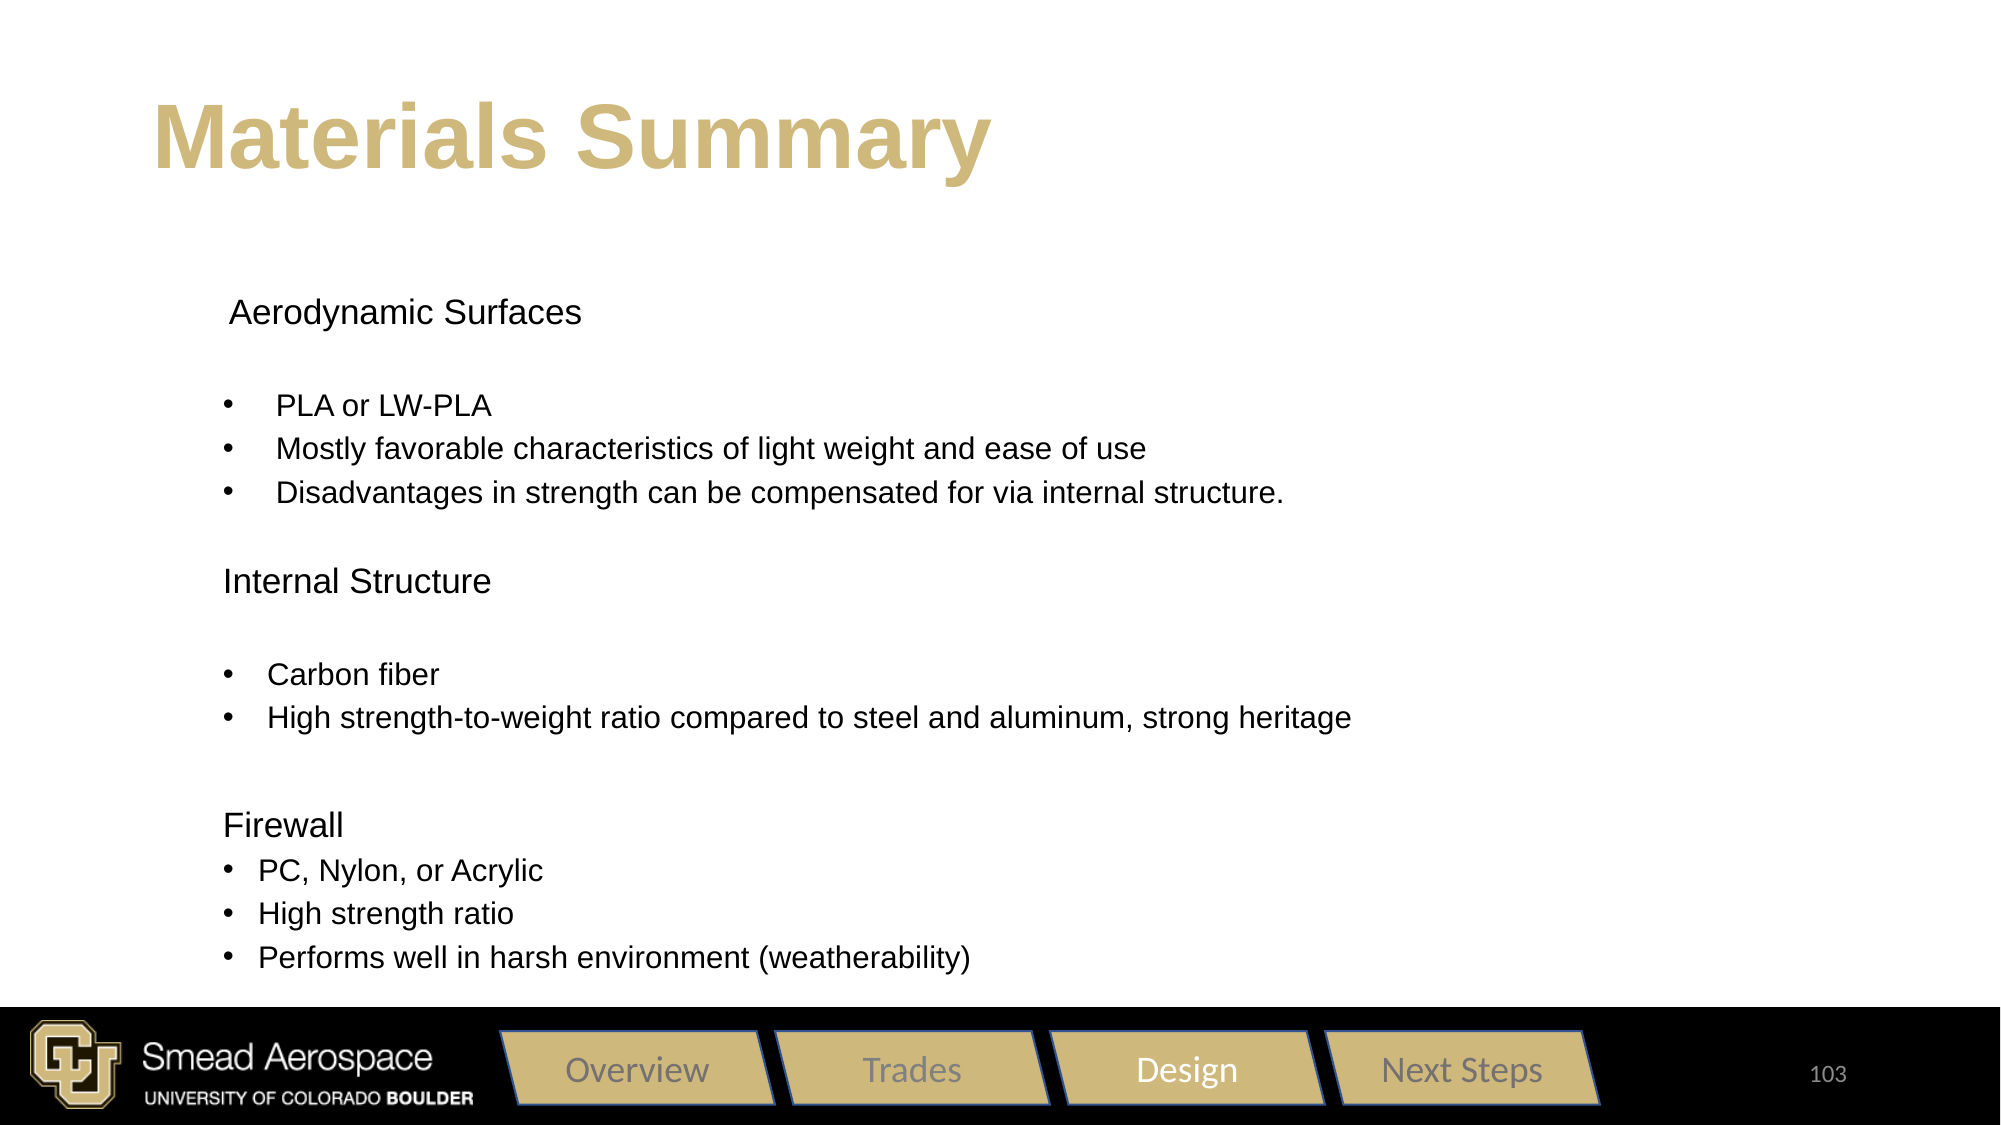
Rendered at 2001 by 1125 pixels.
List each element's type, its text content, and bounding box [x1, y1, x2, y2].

text_box Design [1048, 1030, 1327, 1106]
title Materials Summary [137, 30, 1863, 248]
text_box Overview [498, 1030, 777, 1106]
slide_number 103 [1586, 1042, 1863, 1103]
text_box Next Steps [1323, 1030, 1602, 1106]
picture [30, 1020, 473, 1109]
list Aerodynamic Surfaces PLA or LW-PLA Mostly favorable characteristics of light weight and ease of use Disadvantages in strength can be compensated for via internal structure. Internal Structure Carbon fiber High strength-to-weight ratio compared to steel and aluminum, strong heritage Firewall PC, Nylon, or Acrylic High strength ratio Performs well in harsh environment (weatherability) [137, 269, 1863, 984]
text_box Trades [773, 1030, 1052, 1106]
